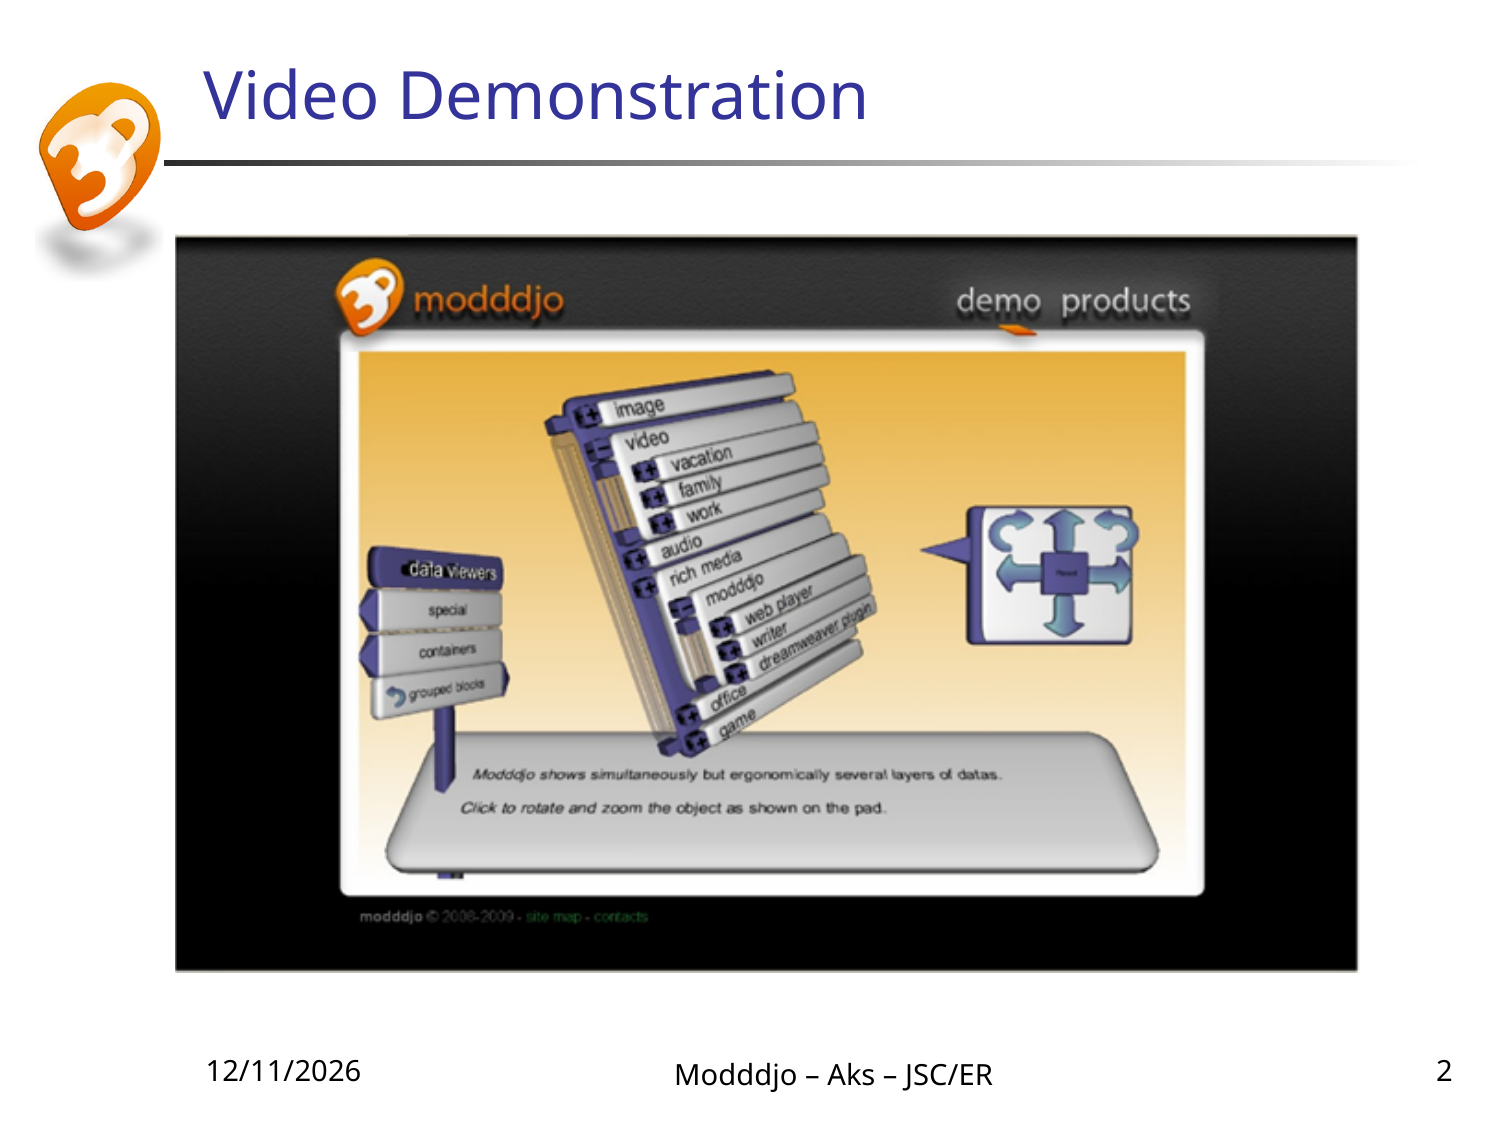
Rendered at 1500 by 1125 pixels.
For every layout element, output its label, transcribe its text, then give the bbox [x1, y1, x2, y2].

text_box [188, 141, 1468, 235]
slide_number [190, 1023, 504, 1100]
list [175, 234, 1360, 973]
slide_number 2 [1154, 1023, 1468, 1100]
footer Modddjo – Aks – JSC/ER [599, 1023, 1076, 1100]
picture [35, 79, 164, 282]
title Video Demonstration [188, 34, 1468, 141]
